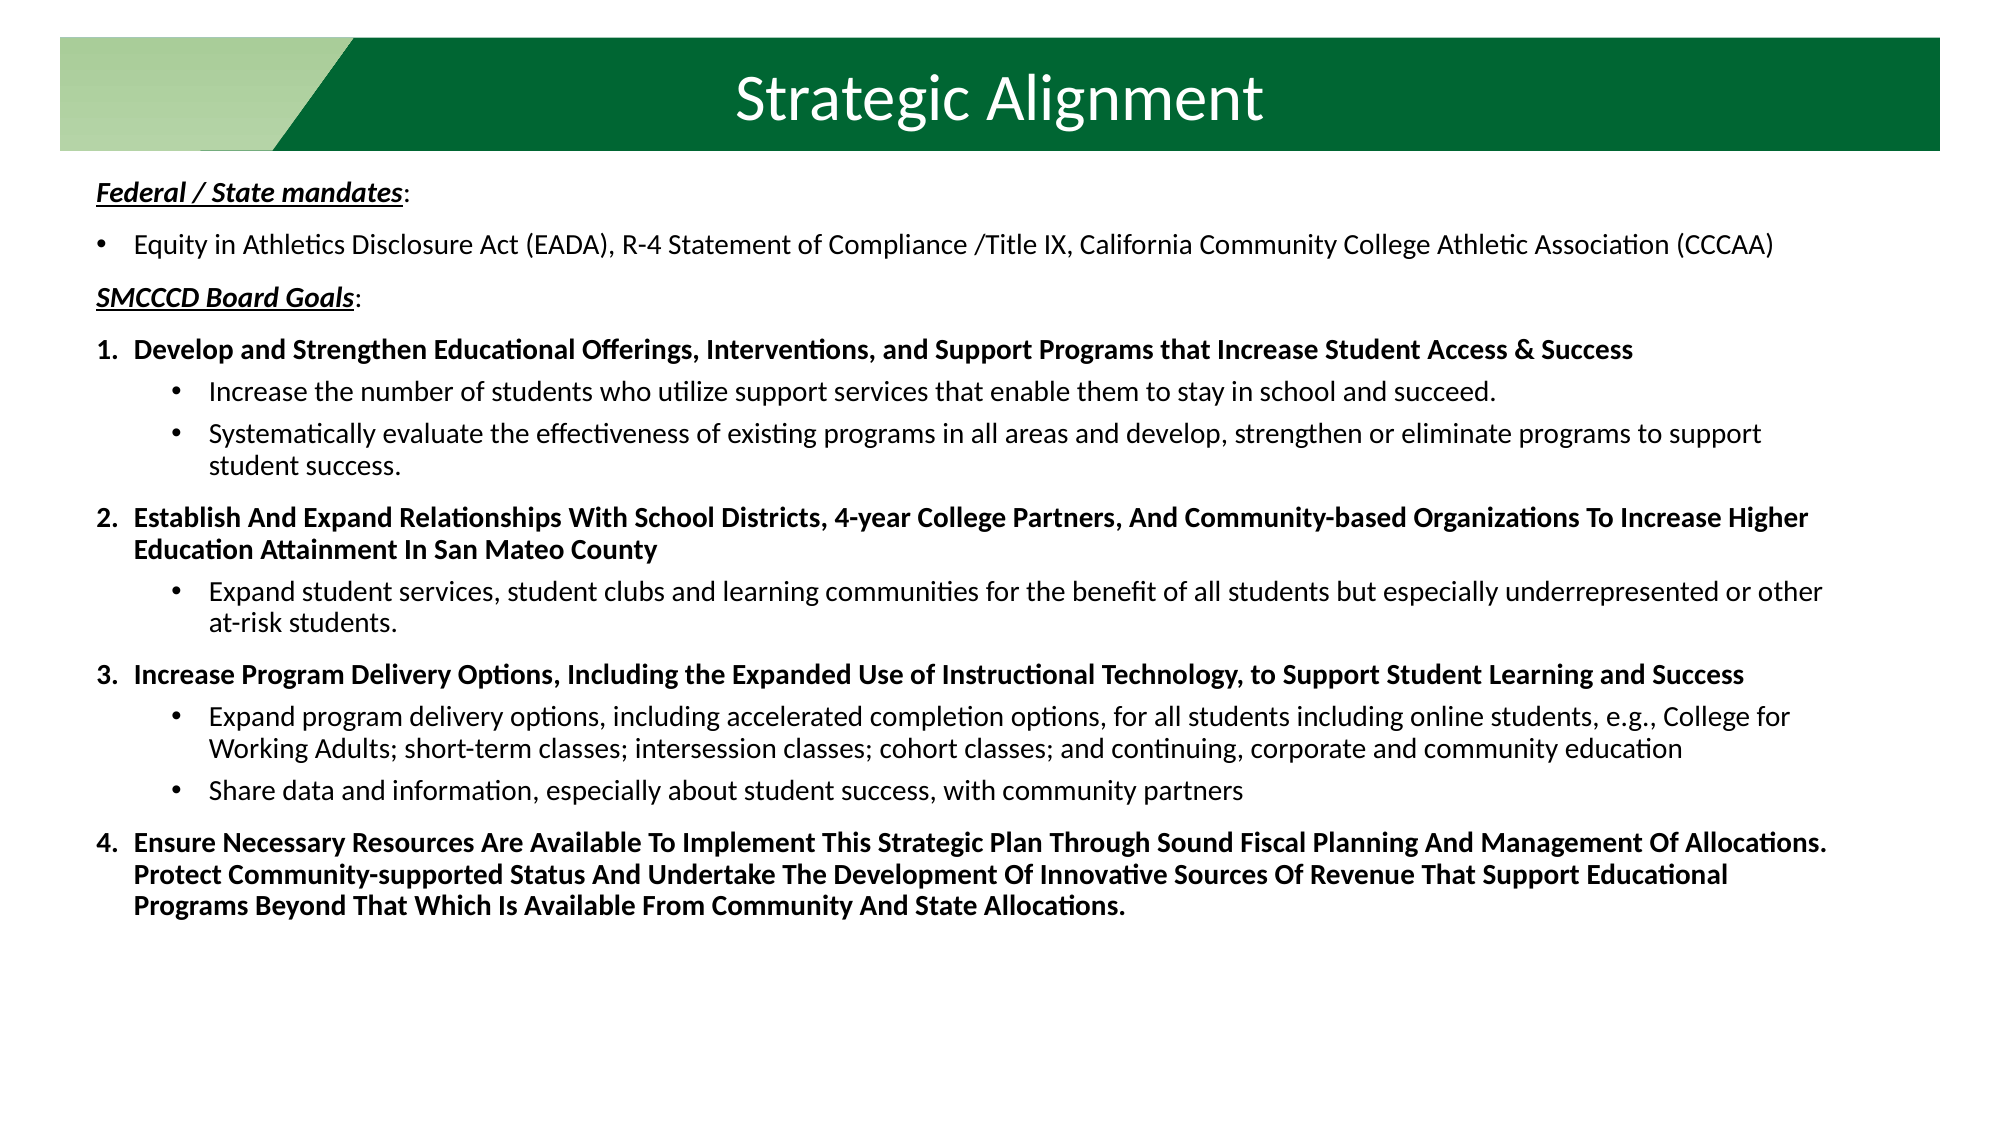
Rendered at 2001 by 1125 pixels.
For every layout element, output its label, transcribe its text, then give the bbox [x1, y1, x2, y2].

text_box [282, 52, 1846, 140]
text_box [59, 36, 355, 152]
text_box Strategic Alignment [273, 36, 1941, 152]
list Federal / State mandates: Equity in Athletics Disclosure Act (EADA), R-4 Statement of Compliance /Title IX, California Community College Athletic Association (CCCAA) SMCCCD Board Goals: Develop and Strengthen Educational Offerings, Interventions, and Support Programs that Increase Student Access & Success Increase the number of students who utilize support services that enable them to stay in school and succeed. Systematically evaluate the effectiveness of existing programs in all areas and develop, strengthen or eliminate programs to support student success. Establish And Expand Relationships With School Districts, 4-year College Partners, And Community-based Organizations To Increase Higher Education Attainment In San Mateo County Expand student services, student clubs and learning communities for the benefit of all students but especially underrepresented or other at-risk students. Increase Program Delivery Options, Including the Expanded Use of Instructional Technology, to Support Student Learning and Success Expand program delivery options, including accelerated completion options, for all students including online students, e.g., College for Working Adults; short-term classes; intersession classes; cohort classes; and continuing, corporate and community education Share data and information, especially about student success, with community partners Ensure Necessary Resources Are Available To Implement This Strategic Plan Through Sound Fiscal Planning And Management Of Allocations. Protect Community-supported Status And Undertake The Development Of Innovative Sources Of Revenue That Support Educational Programs Beyond That Which Is Available From Community And State Allocations. [81, 169, 1846, 955]
